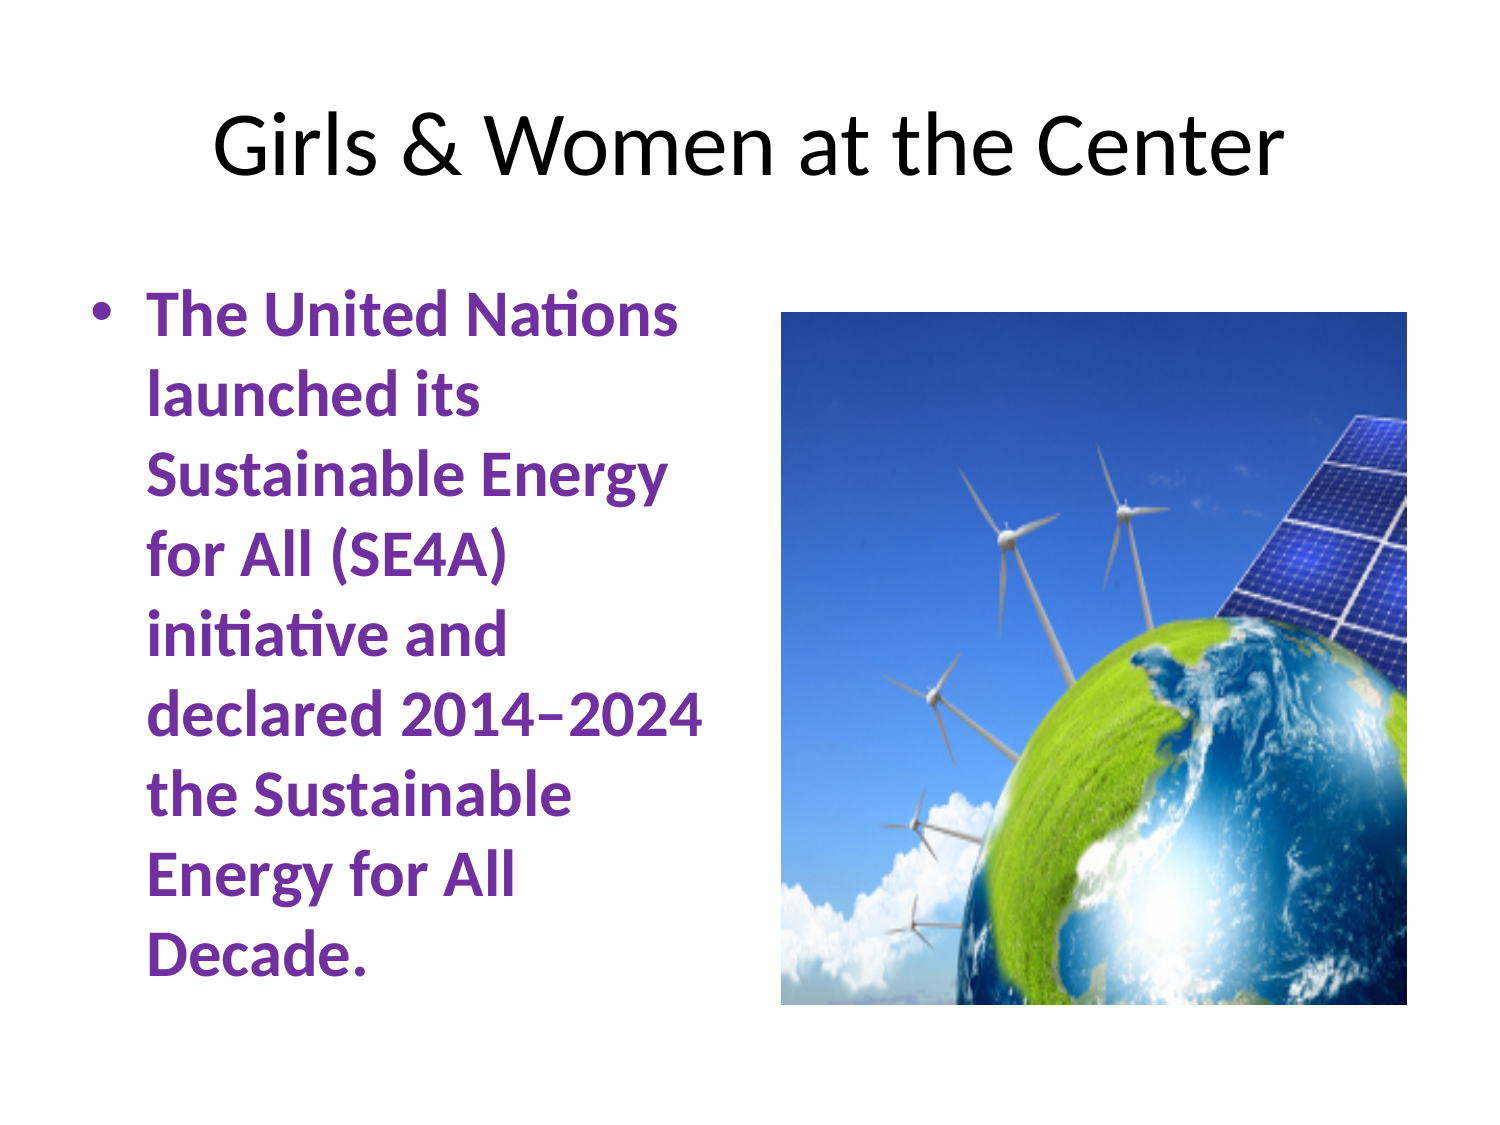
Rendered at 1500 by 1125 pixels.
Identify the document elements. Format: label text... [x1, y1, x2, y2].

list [780, 312, 1407, 1006]
list The United Nations launched its Sustainable Energy for All (SE4A) initiative and declared 2014–2024 the Sustainable Energy for All Decade. [75, 262, 738, 1005]
title Girls & Women at the Center [75, 45, 1425, 233]
